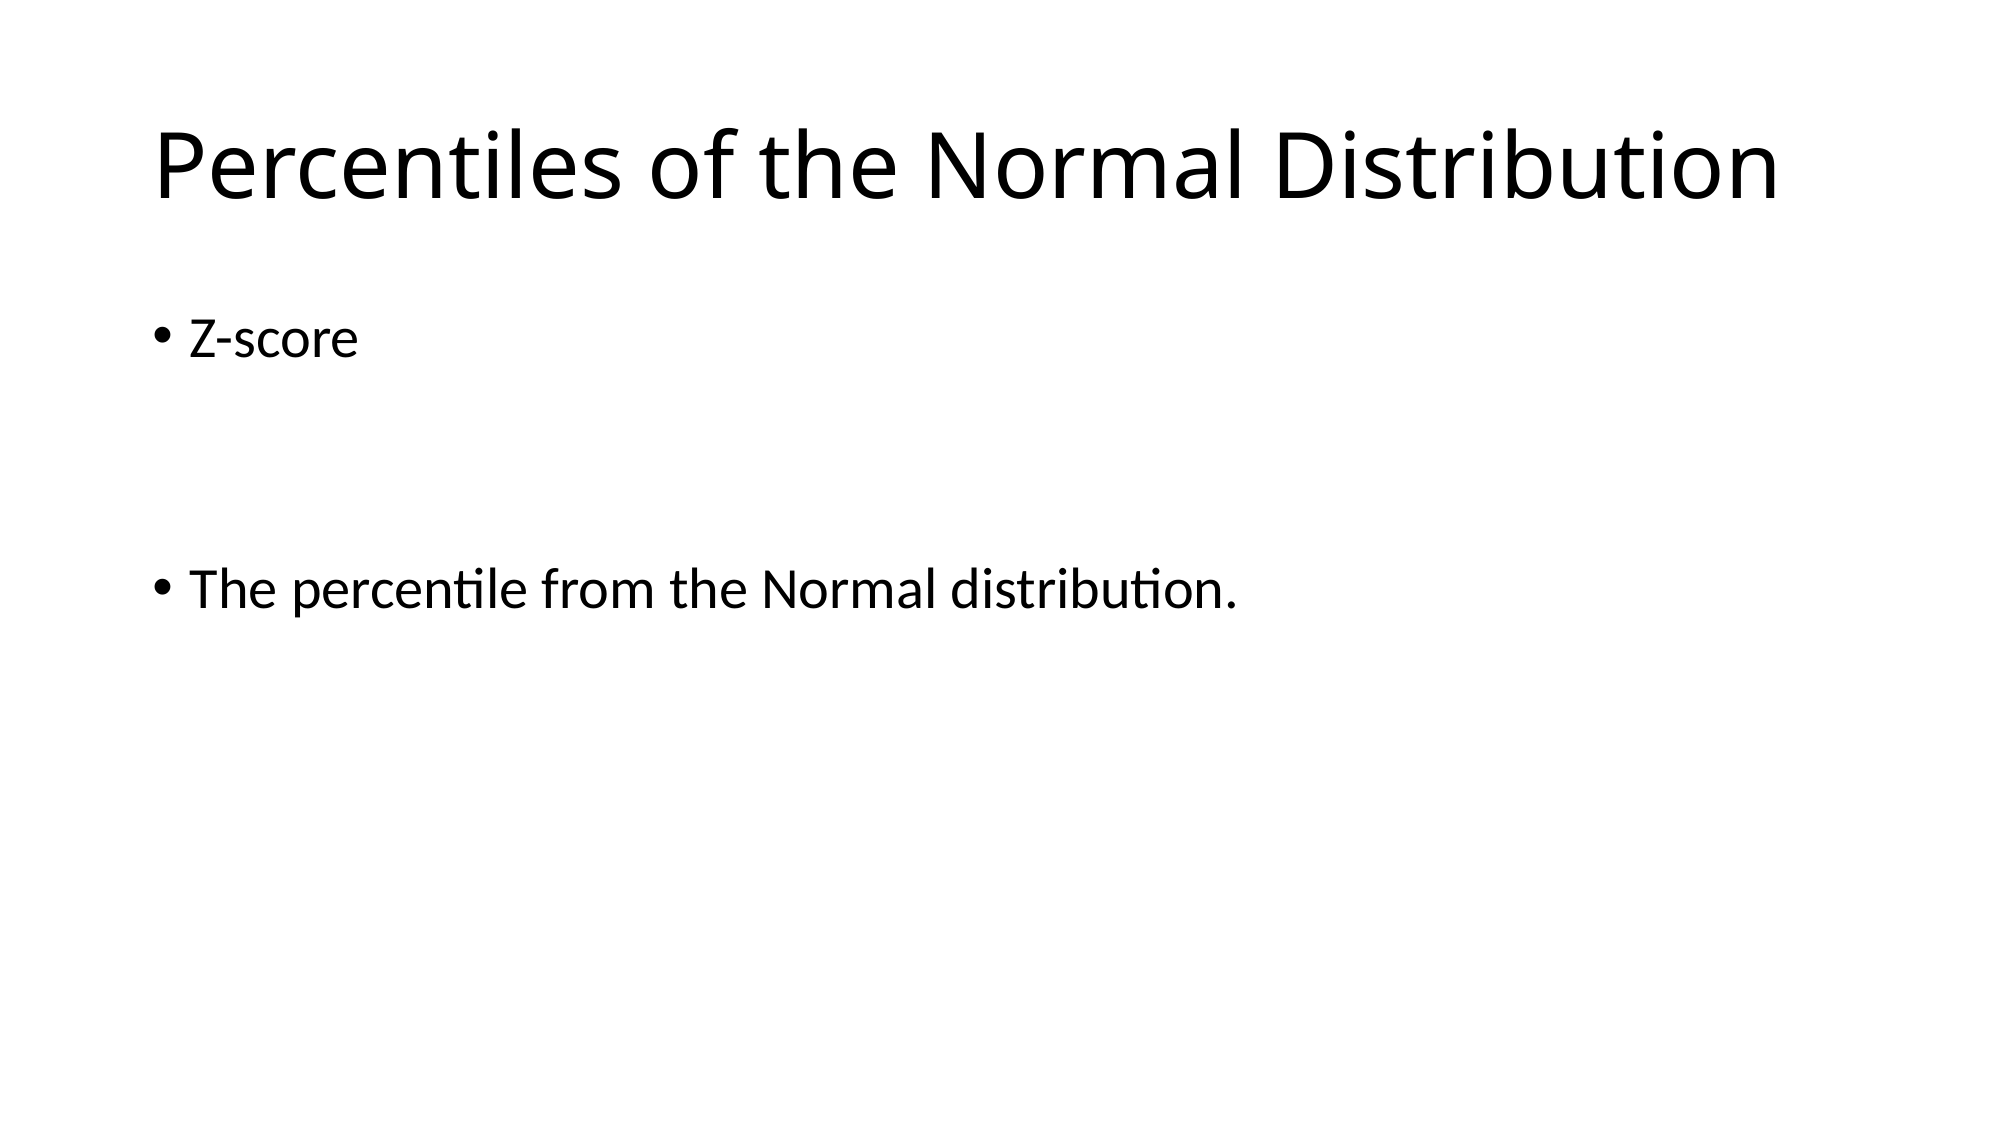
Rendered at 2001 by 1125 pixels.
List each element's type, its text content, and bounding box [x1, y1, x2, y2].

title Percentiles of the Normal Distribution [137, 59, 1863, 278]
